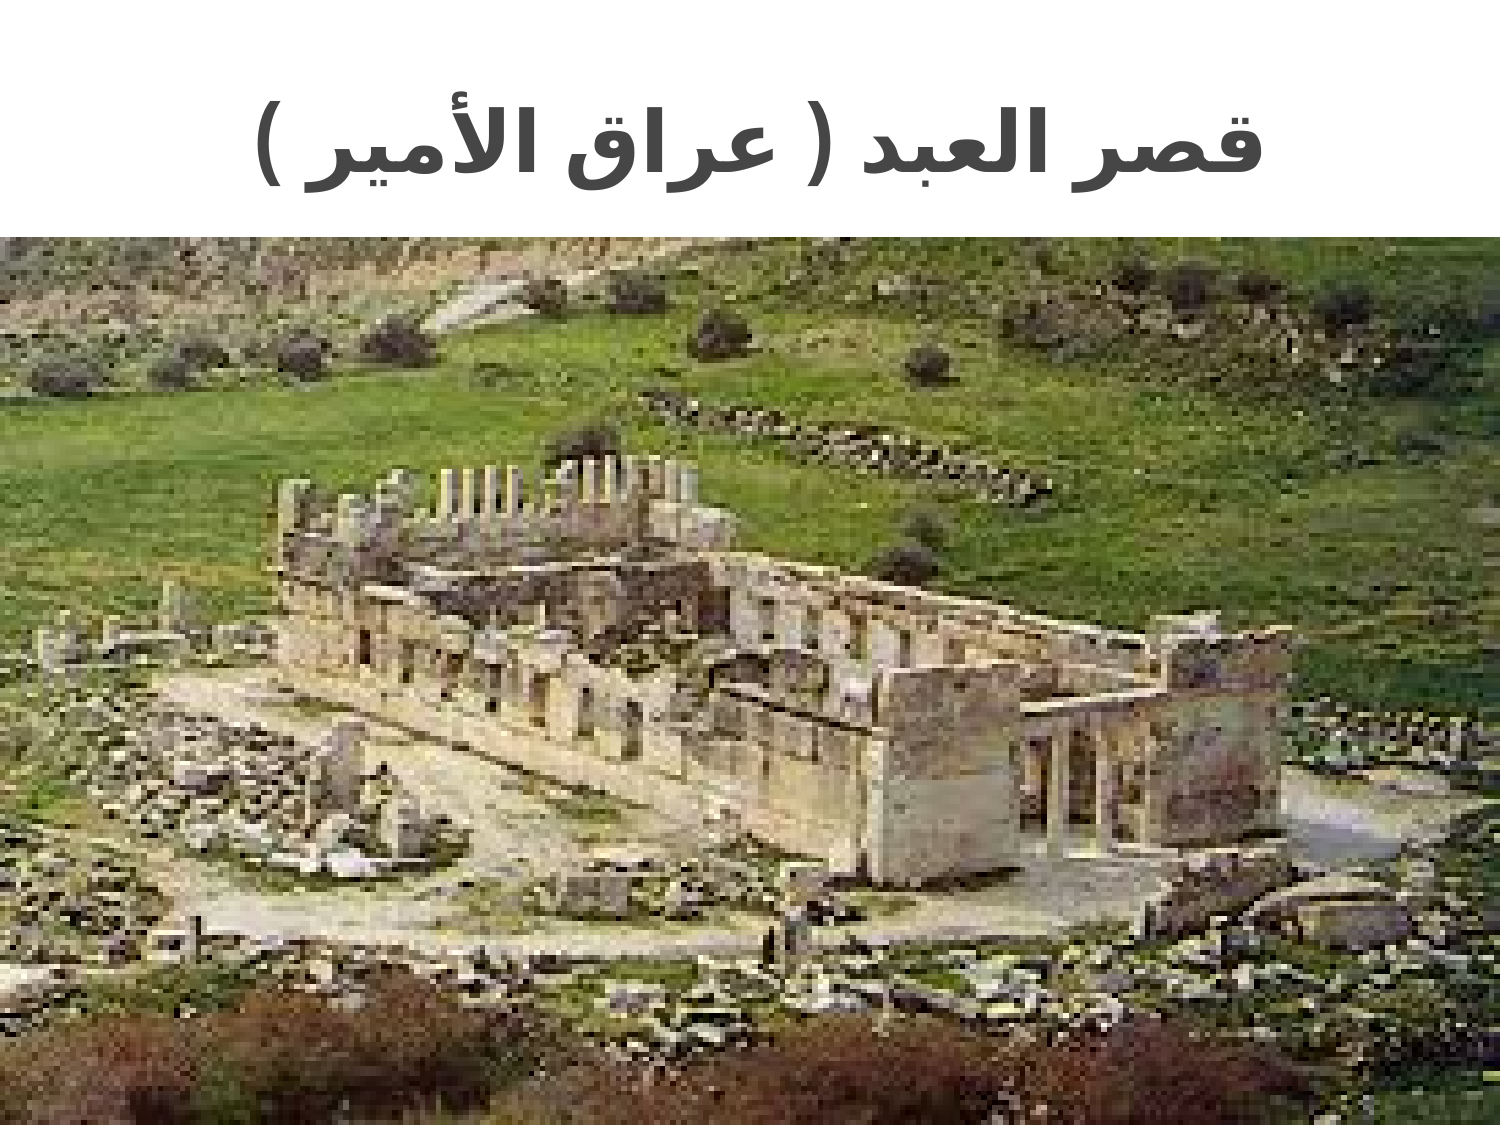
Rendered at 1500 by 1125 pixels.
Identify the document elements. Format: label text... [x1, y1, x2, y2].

title قصر العبد ( عراق الأمير ) [75, 45, 1425, 233]
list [0, 237, 1500, 1125]
